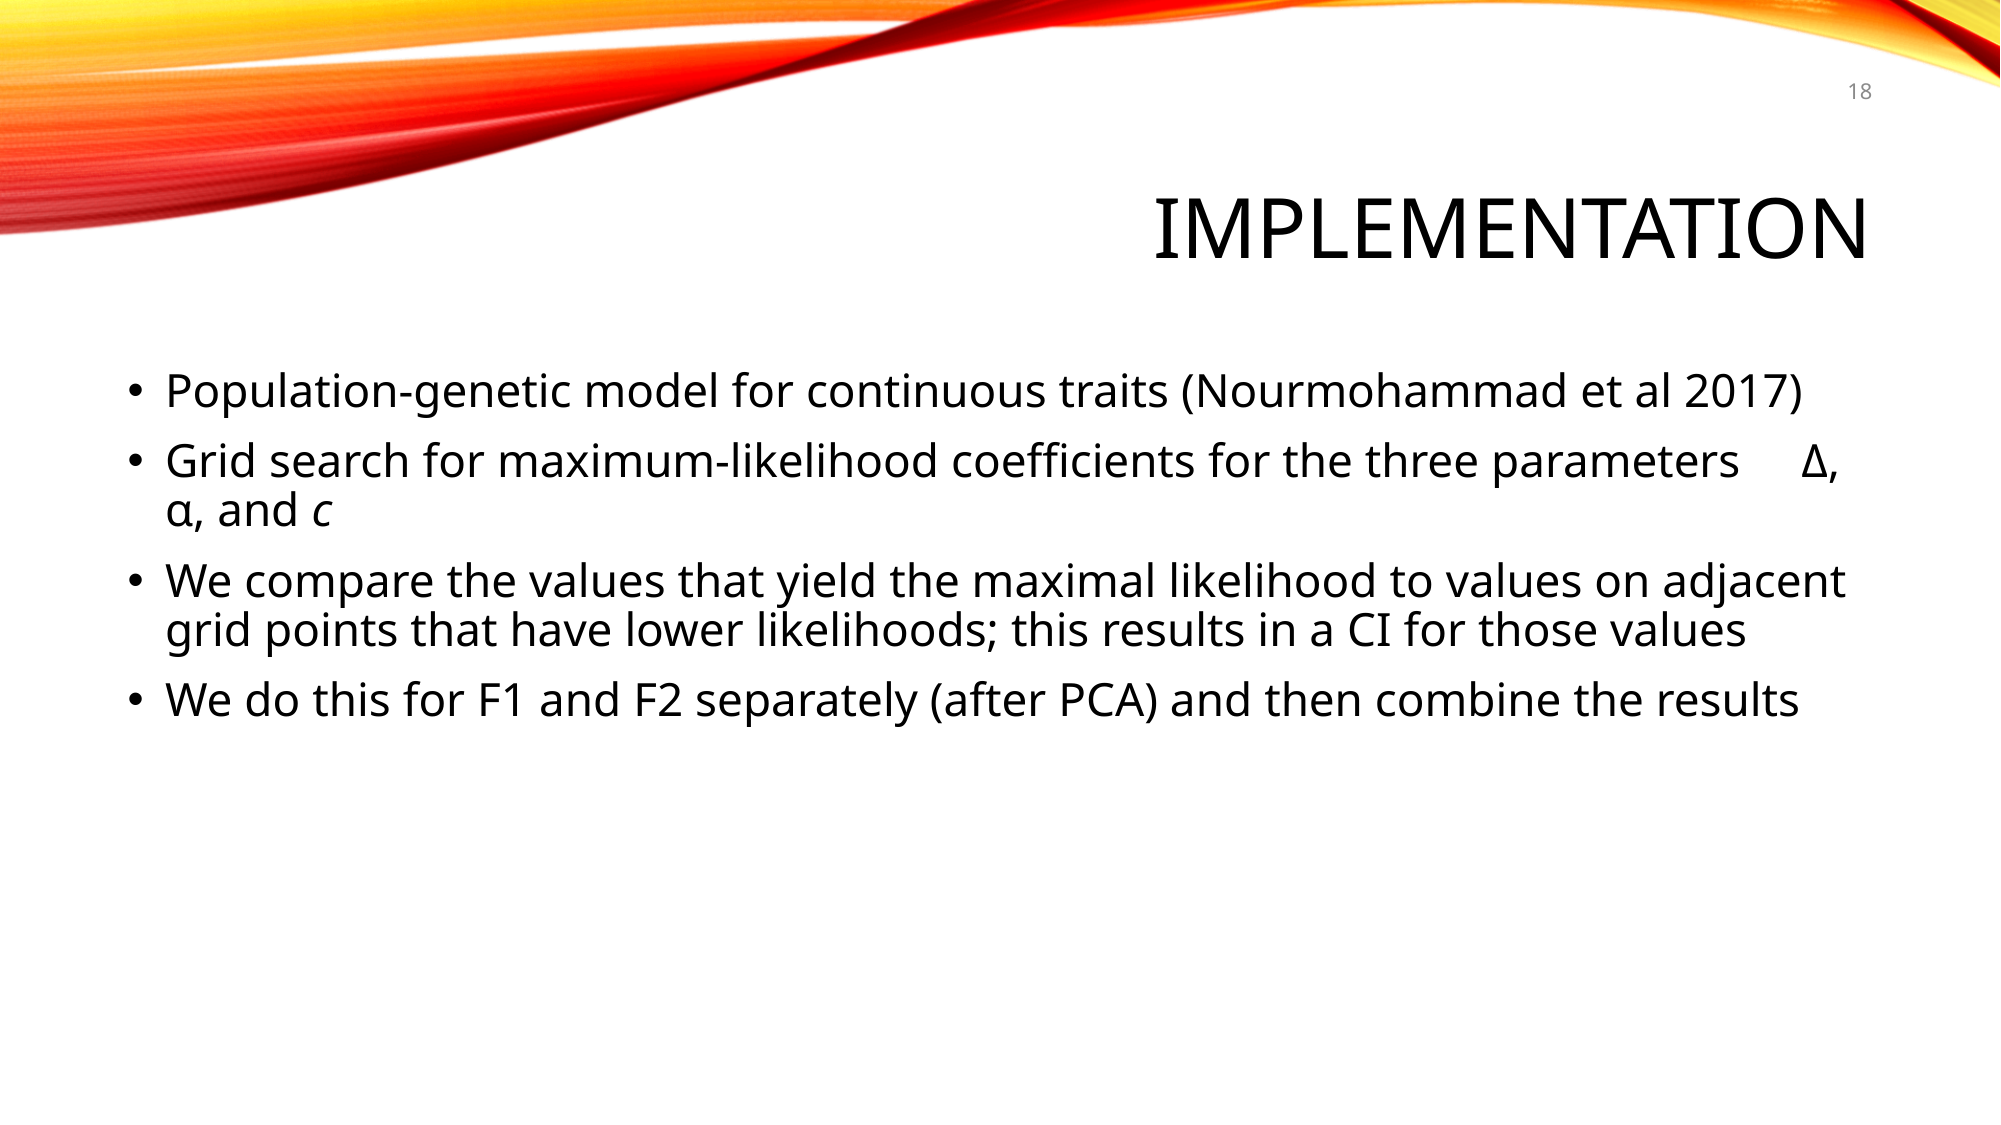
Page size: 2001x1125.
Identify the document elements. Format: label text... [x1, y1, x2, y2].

title implementation [474, 125, 1888, 338]
picture [0, 0, 2000, 237]
list Population-genetic model for continuous traits (Nourmohammad et al 2017) Grid search for maximum-likelihood coefficients for the three parameters Δ, α, and c We compare the values that yield the maximal likelihood to values on adjacent grid points that have lower likelihoods; this results in a CI for those values We do this for F1 and F2 separately (after PCA) and then combine the results [112, 360, 1888, 1021]
slide_number 18 [1437, 62, 1888, 123]
